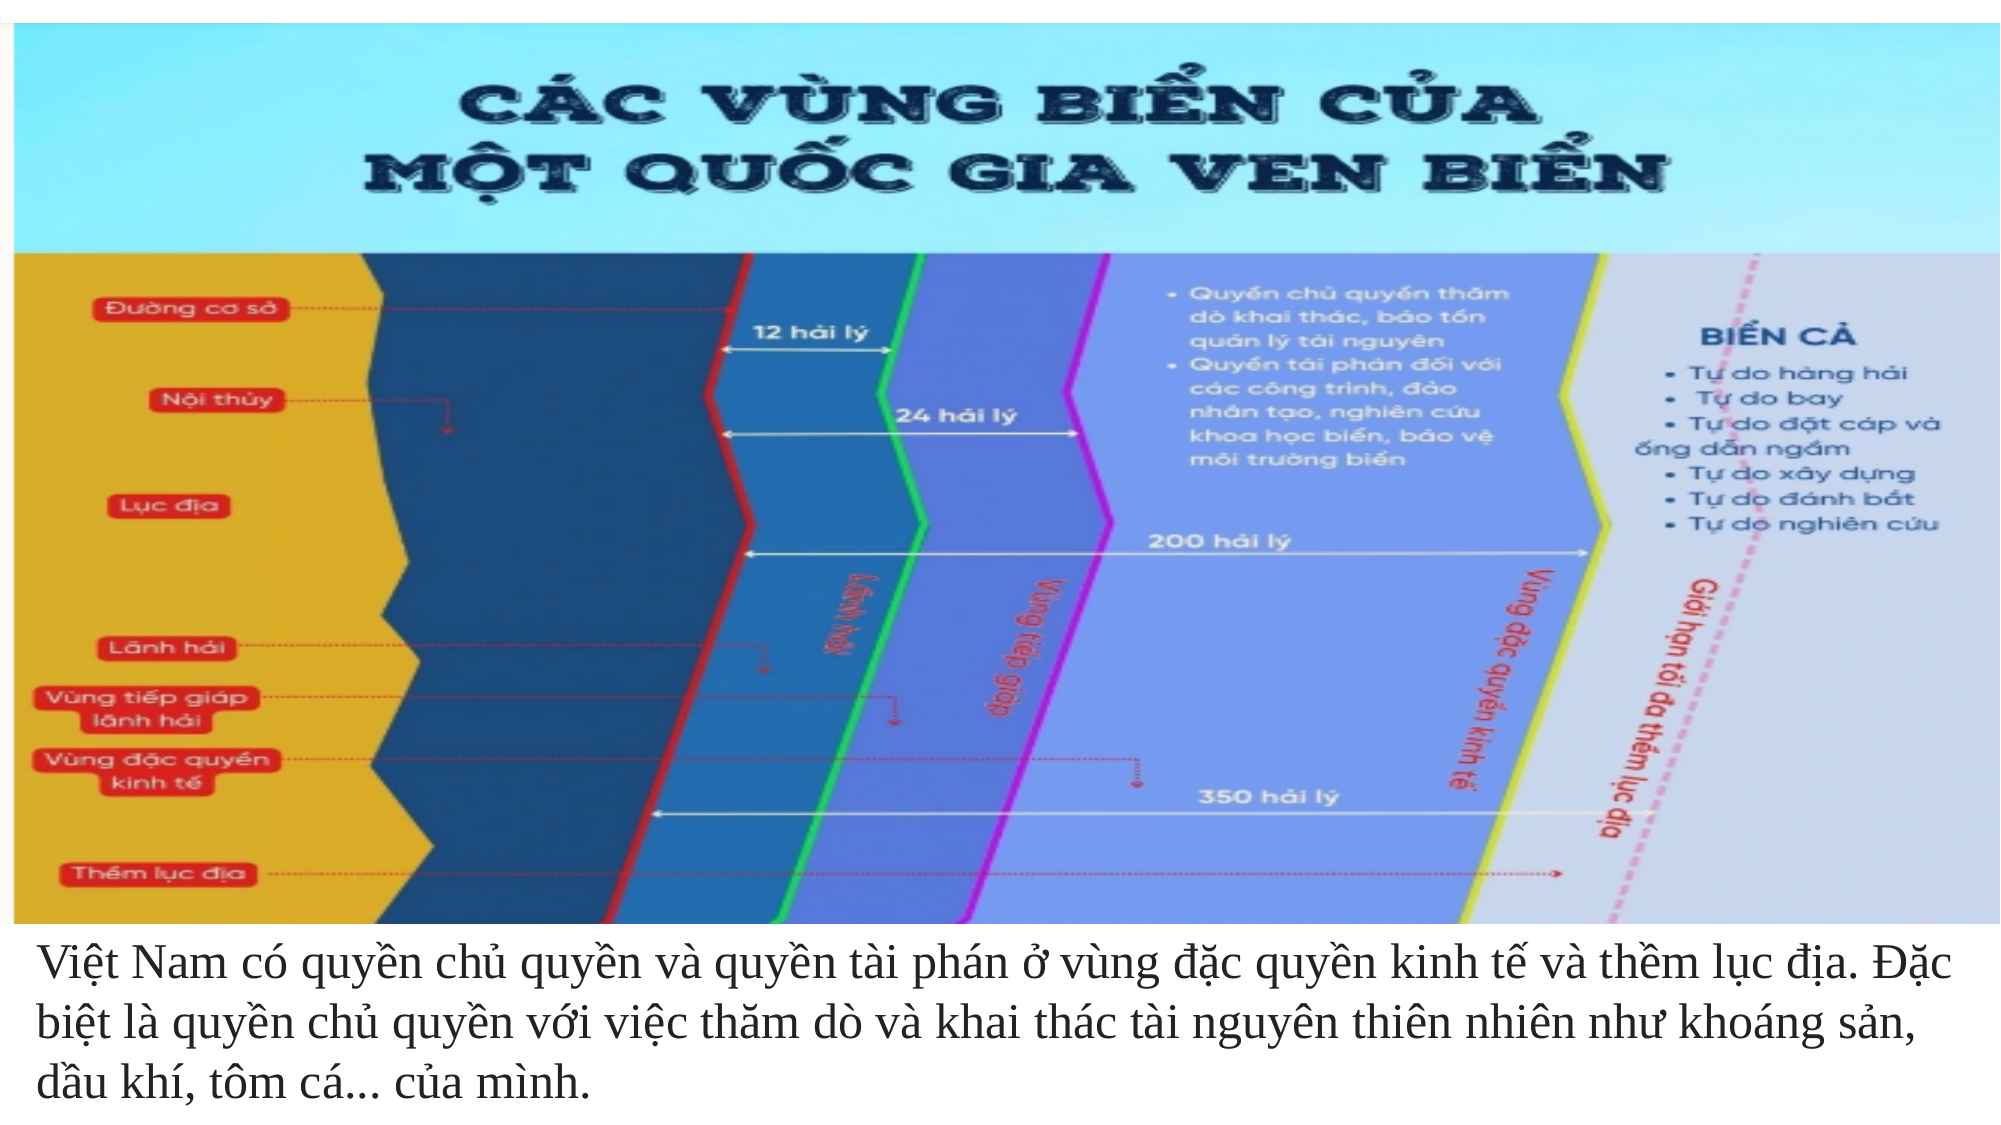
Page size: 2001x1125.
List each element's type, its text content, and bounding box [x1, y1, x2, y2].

text_box Việt Nam có quyền chủ quyền và quyền tài phán ở vùng đặc quyền kinh tế và thềm lục địa. Đặc biệt là quyền chủ quyền với việc thăm dò và khai thác tài nguyên thiên nhiên như khoáng sản, dầu khí, tôm cá... của mình. [21, 924, 2000, 1117]
picture [0, 23, 2000, 924]
